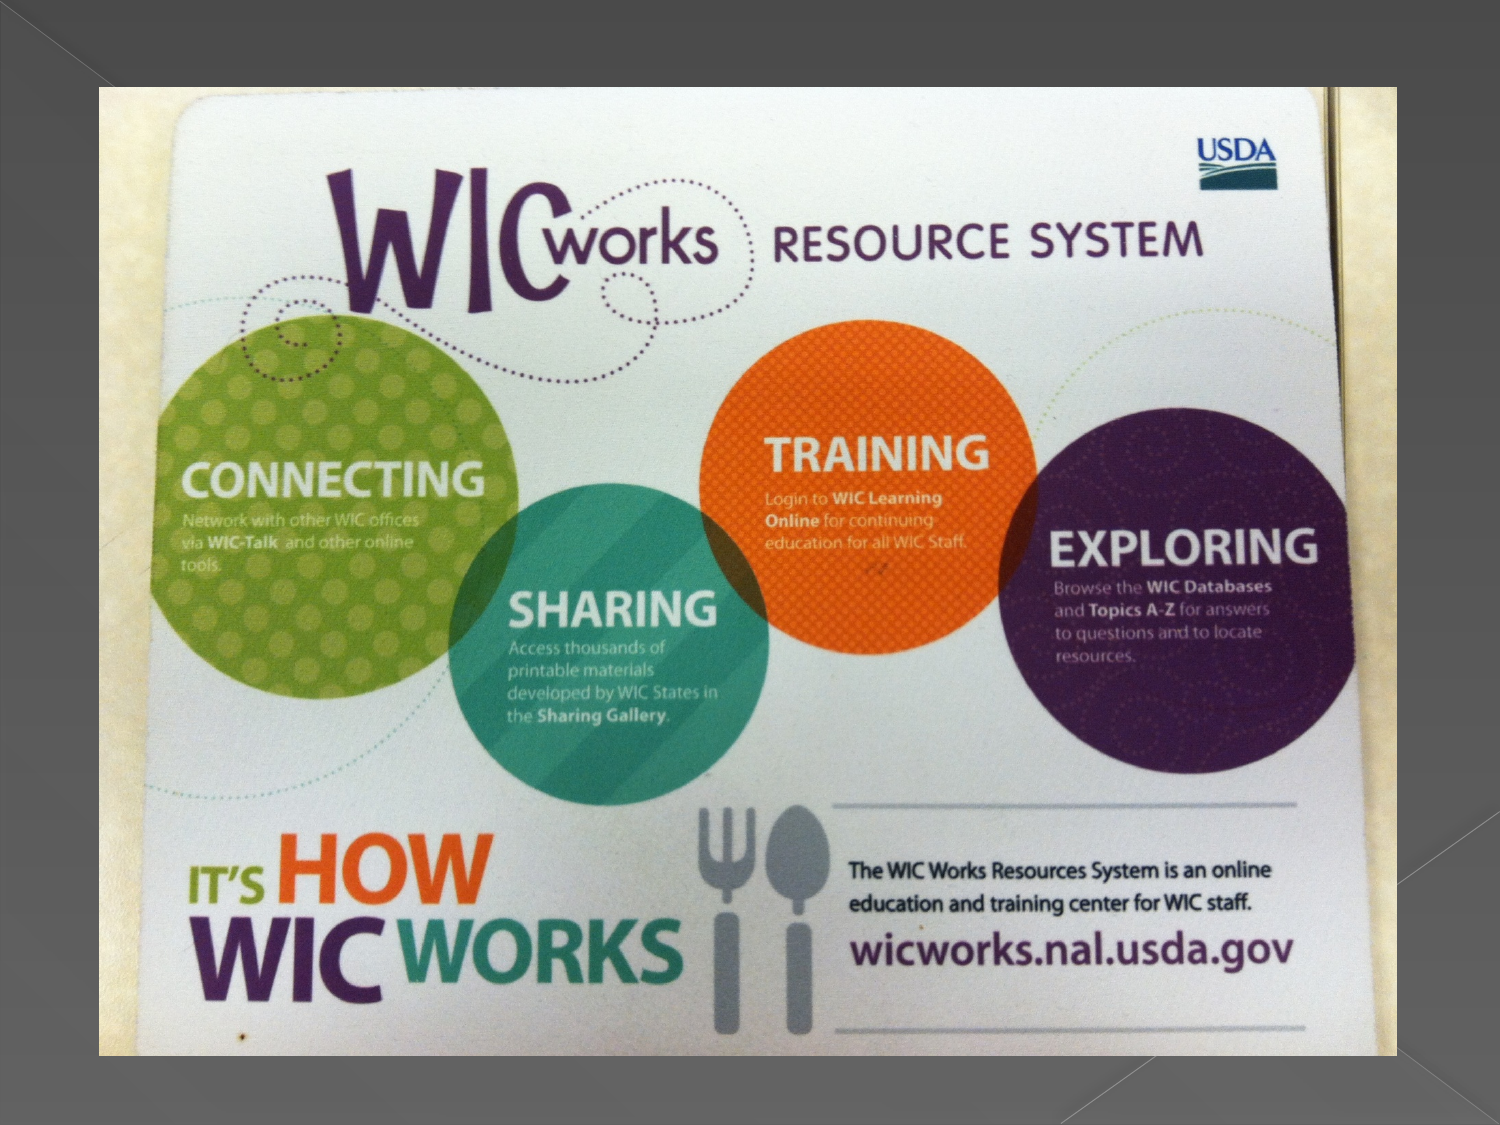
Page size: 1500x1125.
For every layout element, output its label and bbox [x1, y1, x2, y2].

list [99, 87, 1397, 1056]
